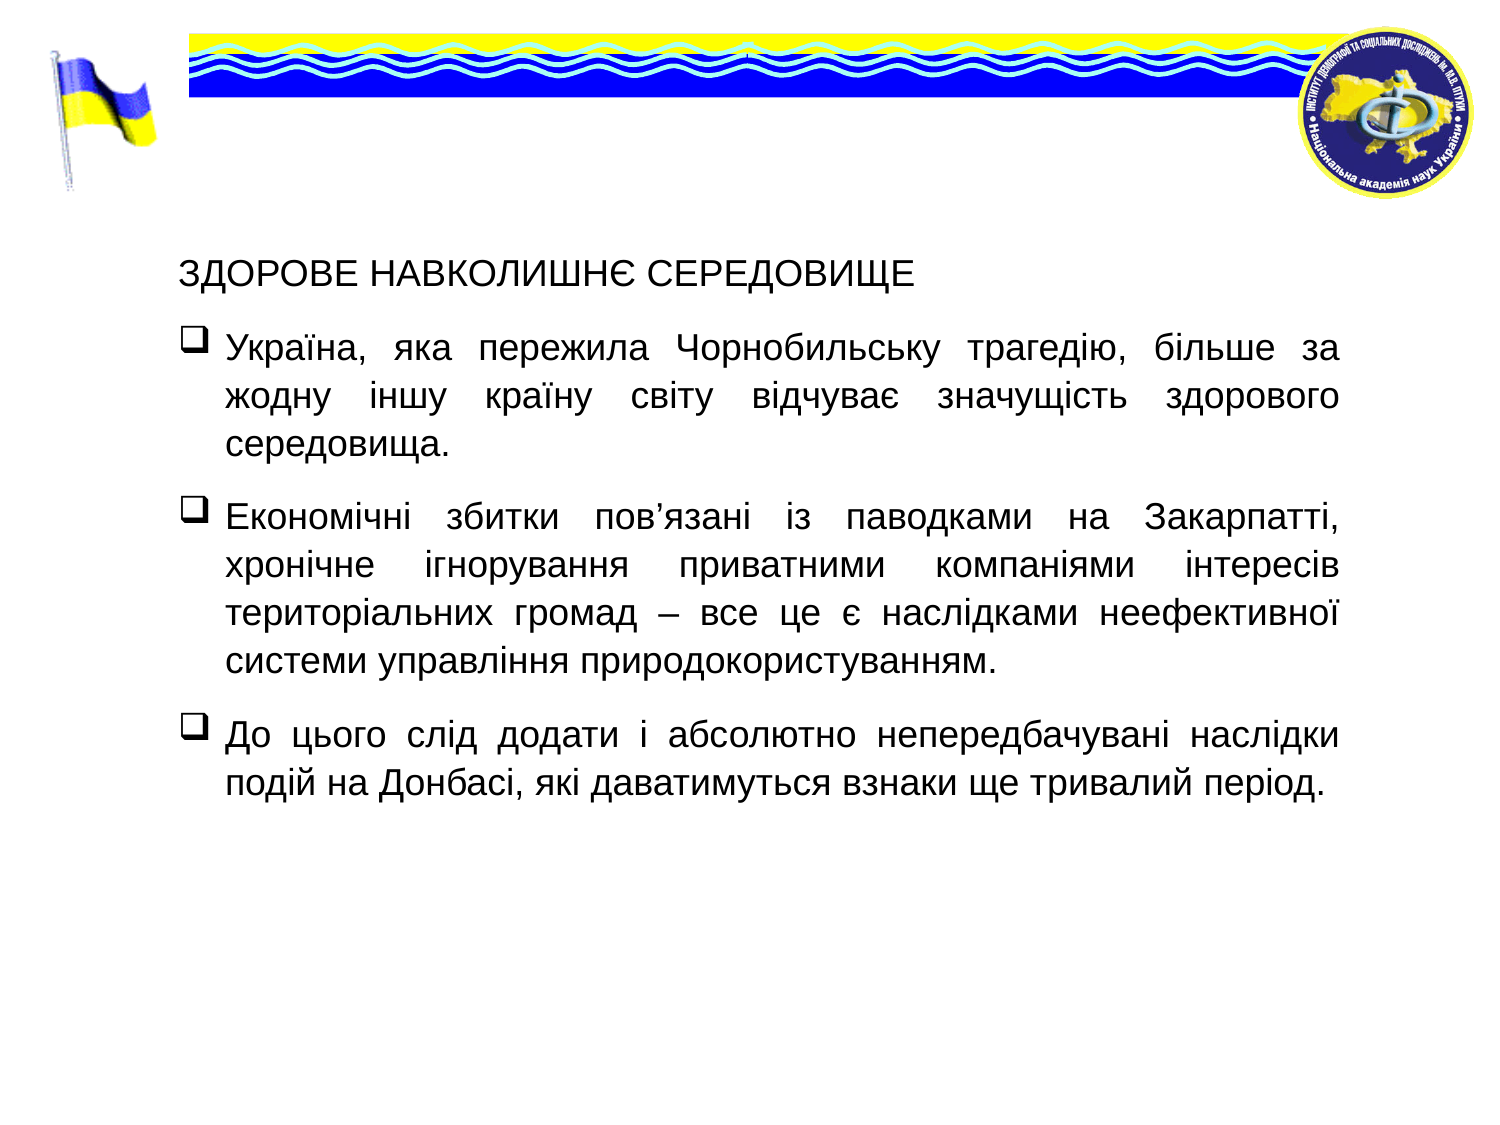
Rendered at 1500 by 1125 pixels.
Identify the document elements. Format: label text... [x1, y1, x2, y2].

picture [18, 22, 189, 193]
picture [1294, 24, 1476, 201]
text_box ЗДОРОВЕ НАВКОЛИШНЄ СЕРЕДОВИЩЕ Україна, яка пережила Чорнобильську трагедію, більше за жодну іншу країну світу відчуває значущість здорового середовища. Економічні збитки пов’язані із паводками на Закарпатті, хронічне ігнорування приватними компаніями інтересів територіальних громад – все це є наслідками неефективної системи управління природокористуванням. До цього слід додати і абсолютно непередбачувані наслідки подій на Донбасі, які даватимуться взнаки ще тривалий період. [163, 238, 1356, 811]
